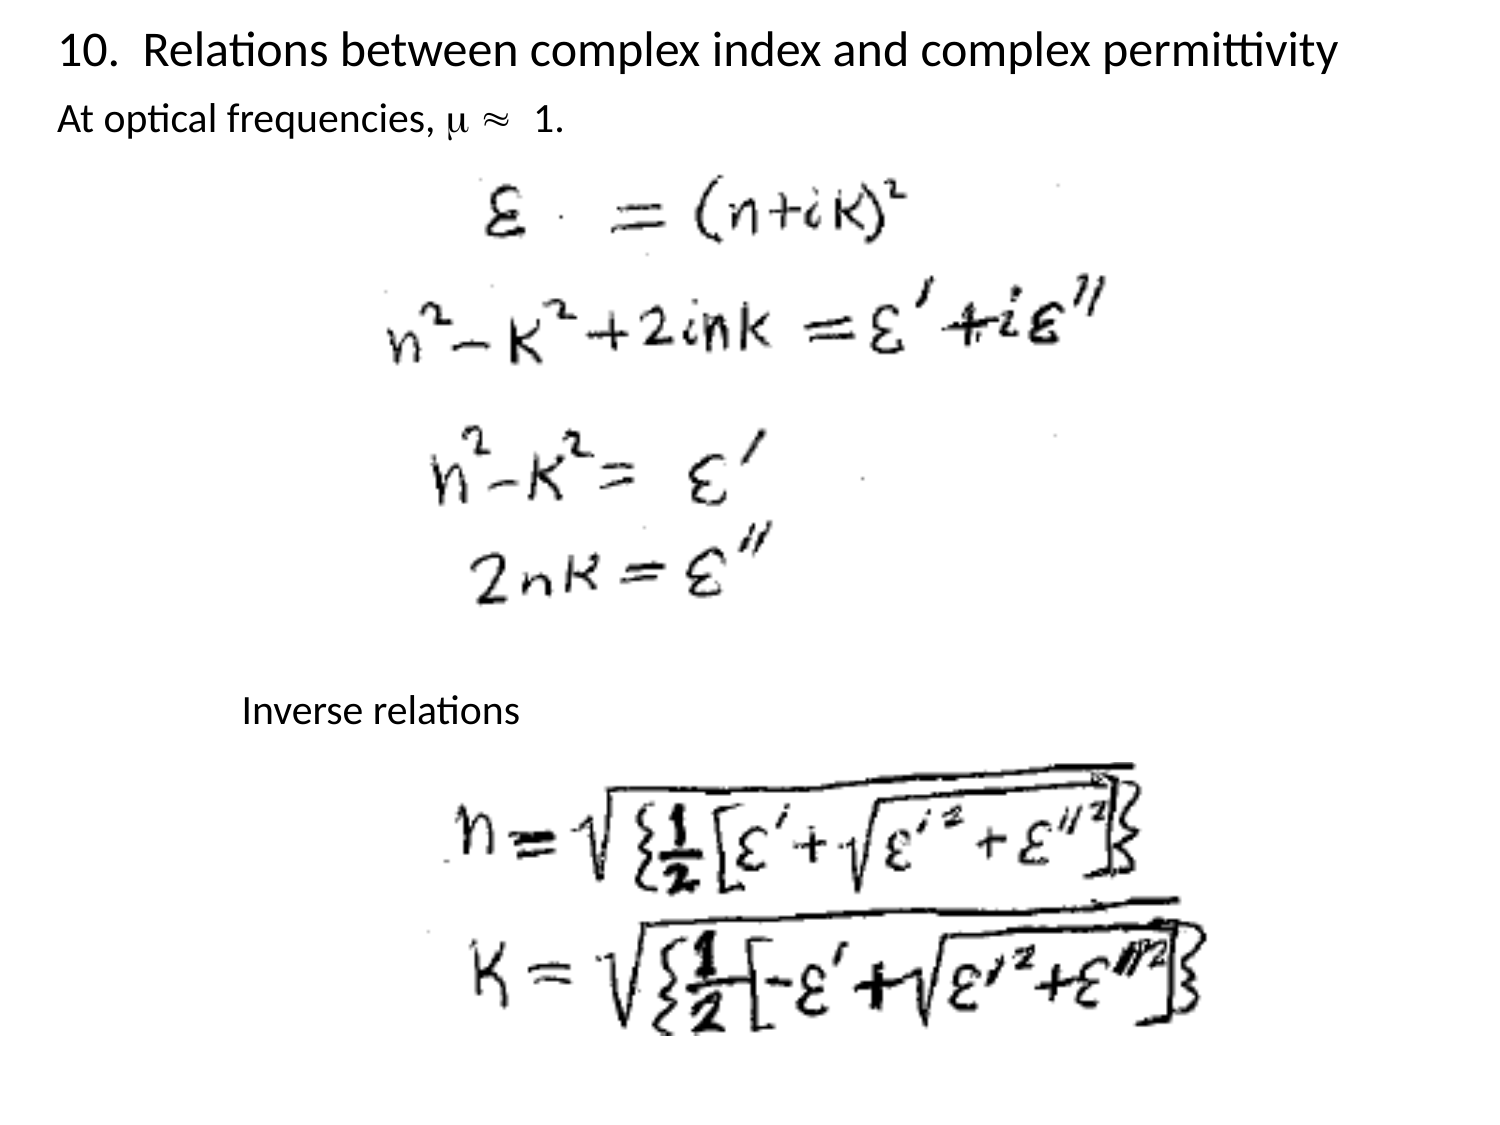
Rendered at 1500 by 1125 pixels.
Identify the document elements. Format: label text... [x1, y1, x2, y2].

text_box 10. Relations between complex index and complex permittivity [42, 8, 1354, 84]
text_box At optical frequencies, m » 1. [42, 84, 580, 149]
picture [378, 171, 1116, 622]
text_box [399, 725, 1258, 1080]
text_box Inverse relations [226, 675, 536, 740]
